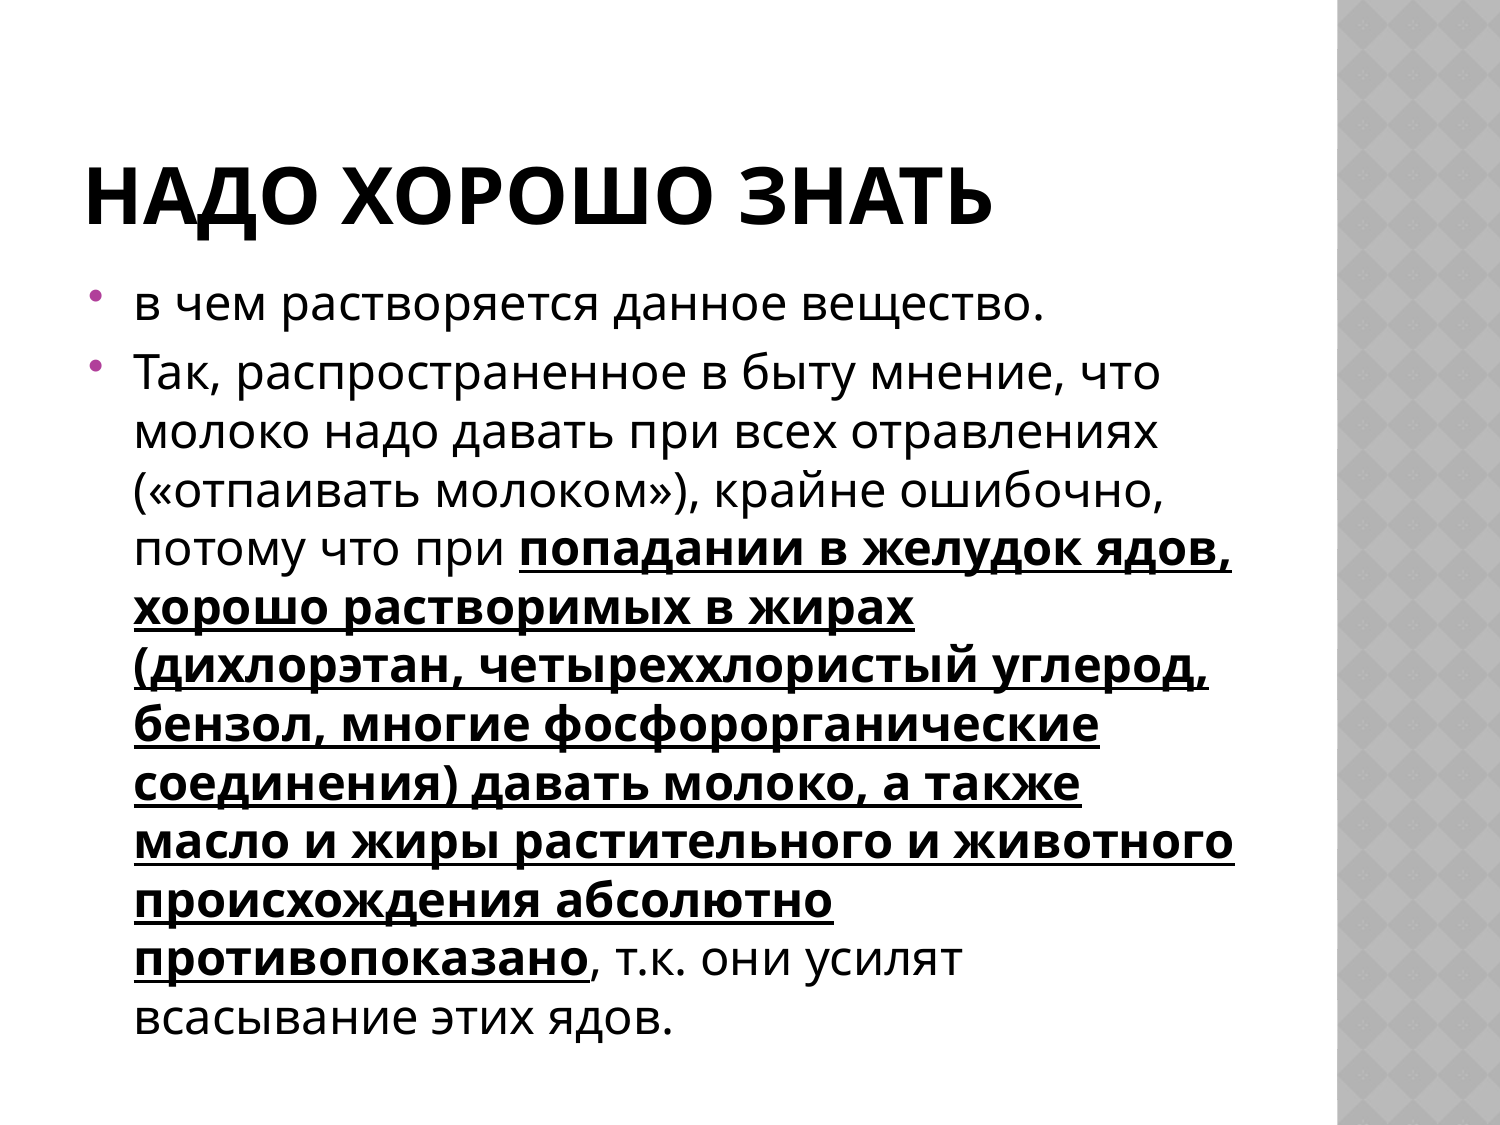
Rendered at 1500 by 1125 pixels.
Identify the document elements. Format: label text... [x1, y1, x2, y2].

title Надо хорошо знать [75, 52, 1263, 240]
list в чем растворяется данное вещество. Так, распространенное в быту мнение, что молоко надо давать при всех отравлениях («отпаивать молоком»), крайне ошибочно, потому что при попадании в желудок ядов, хорошо растворимых в жирах (дихлорэтан, четыреххлористый углерод, бензол, многие фосфорорганические соединения) давать молоко, а также масло и жиры растительного и животного происхождения абсолютно противопоказано, т.к. они усилят всасывание этих ядов. [75, 264, 1263, 1059]
